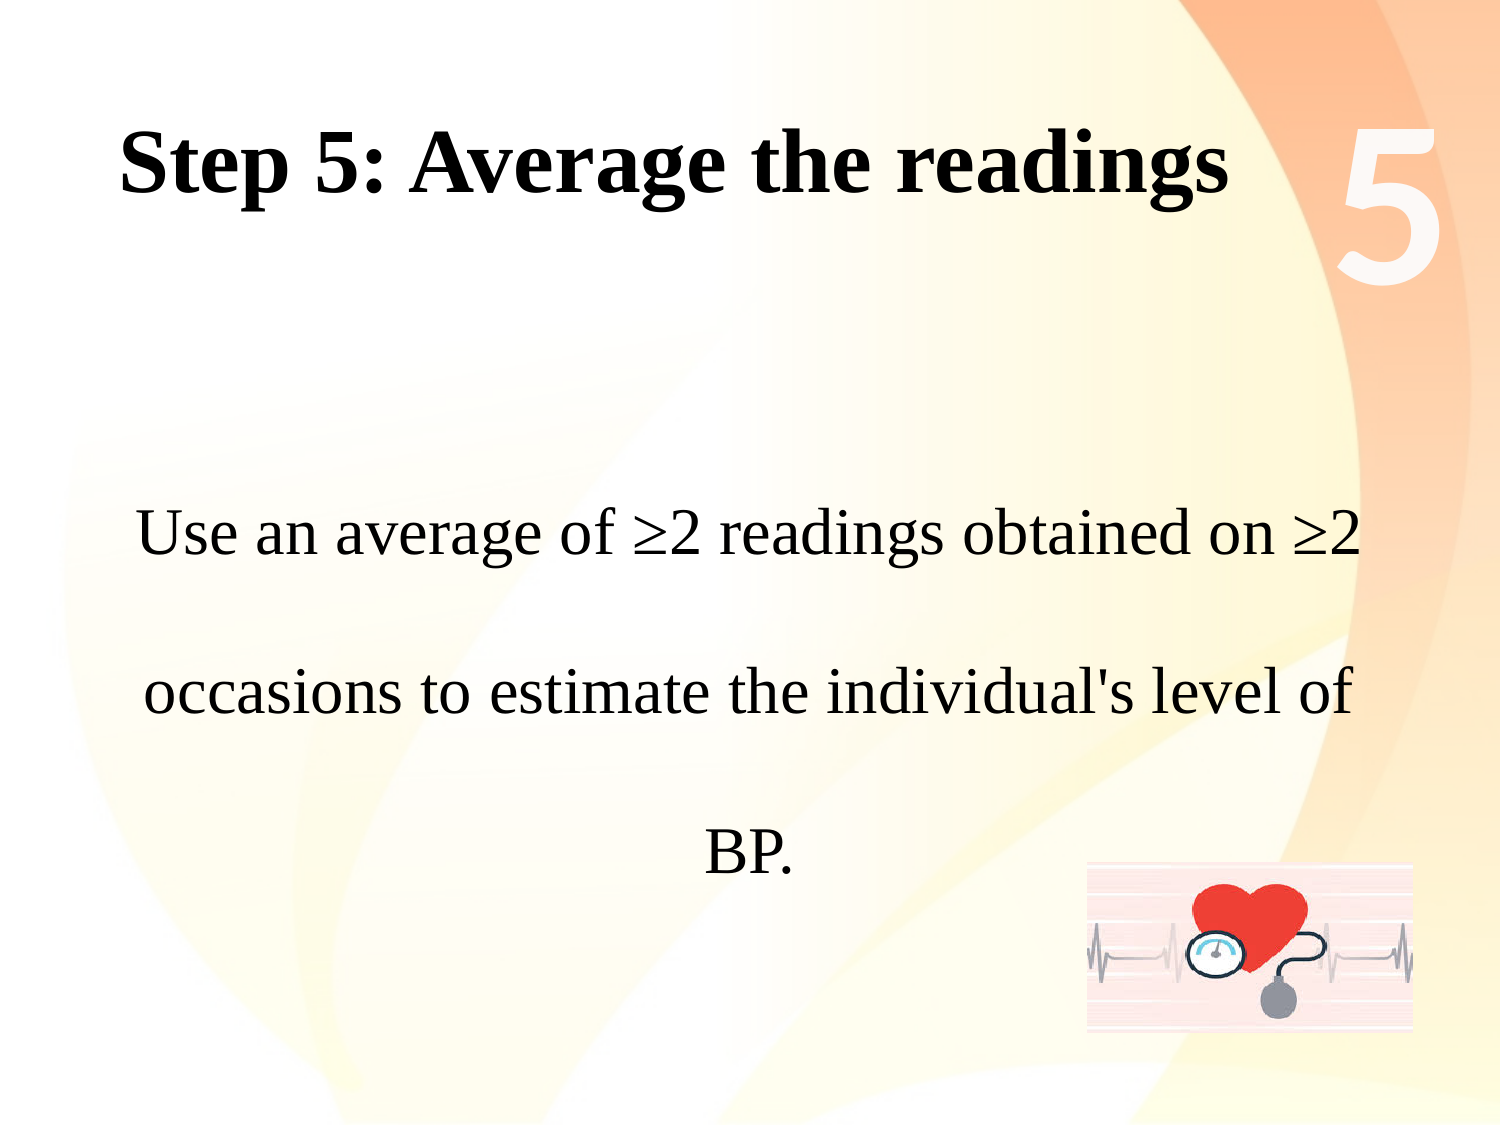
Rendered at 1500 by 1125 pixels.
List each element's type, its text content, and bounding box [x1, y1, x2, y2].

text_box 5 [1261, 37, 1500, 340]
picture [1087, 862, 1413, 1033]
list Use an average of ≥2 readings obtained on ≥2 occasions to estimate the individual's level of BP. [75, 399, 1425, 1125]
title Step 5: Average the readings [0, 62, 1261, 250]
